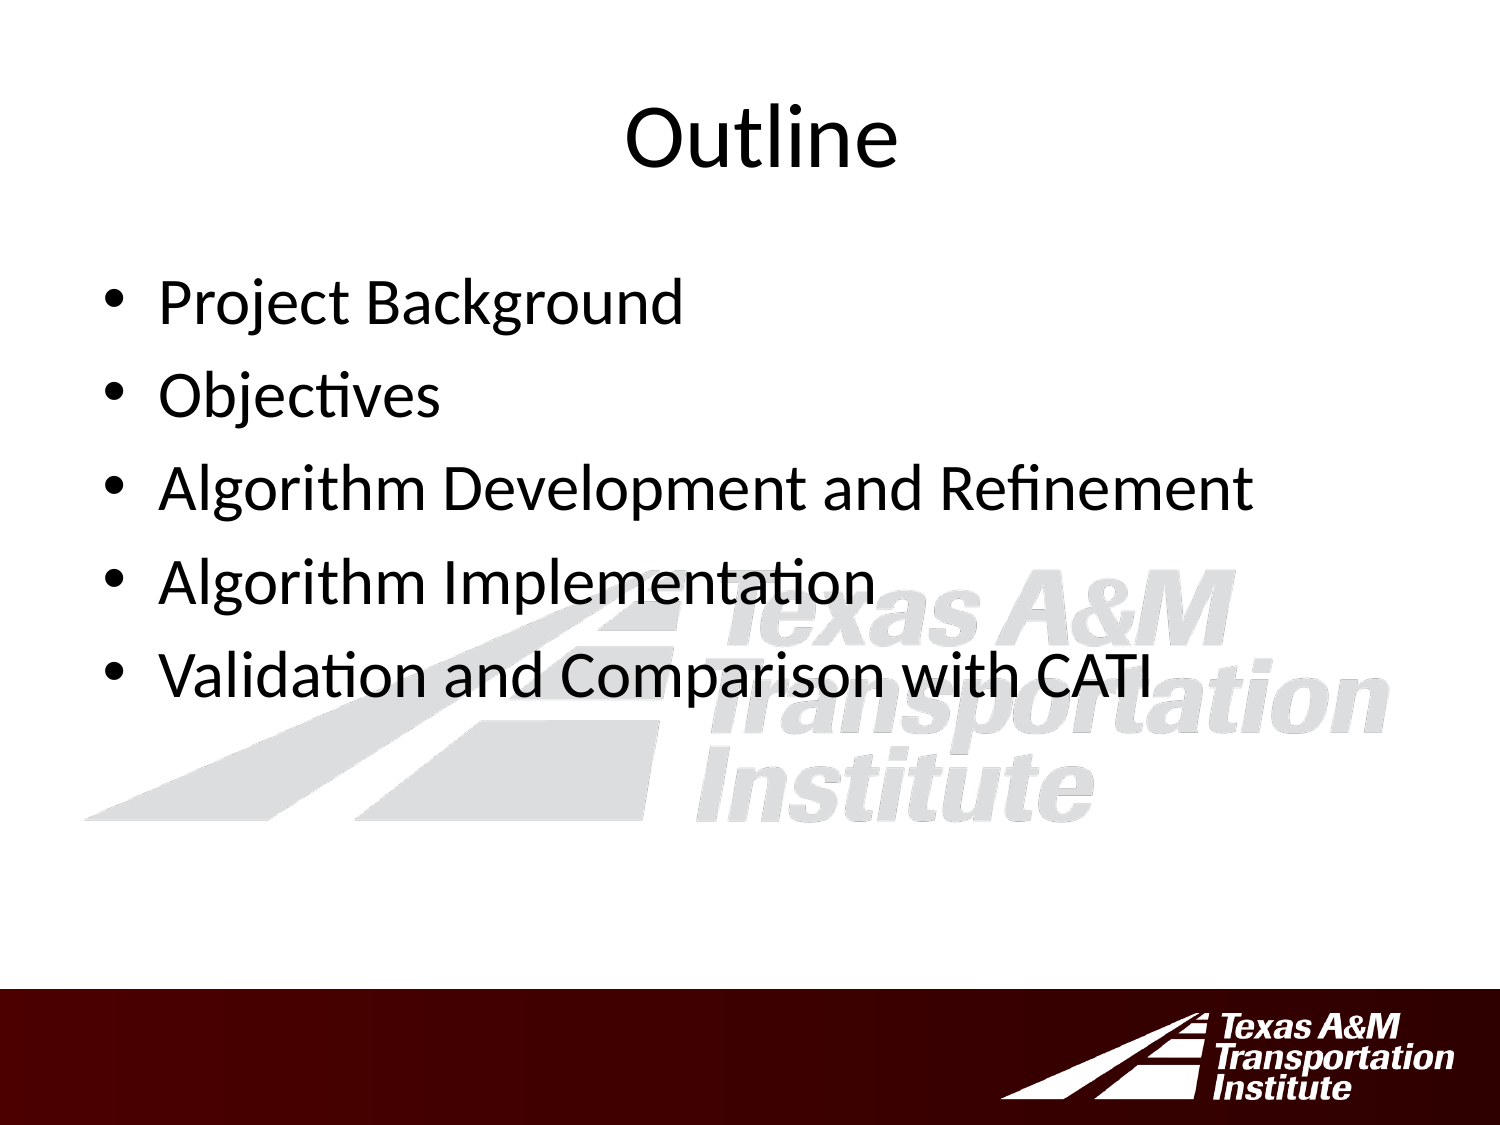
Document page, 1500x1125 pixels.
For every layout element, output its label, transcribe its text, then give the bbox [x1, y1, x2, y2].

title Outline [87, 37, 1438, 225]
list Project Background Objectives Algorithm Development and Refinement Algorithm Implementation Validation and Comparison with CATI [87, 249, 1438, 955]
picture [75, 267, 1454, 1125]
